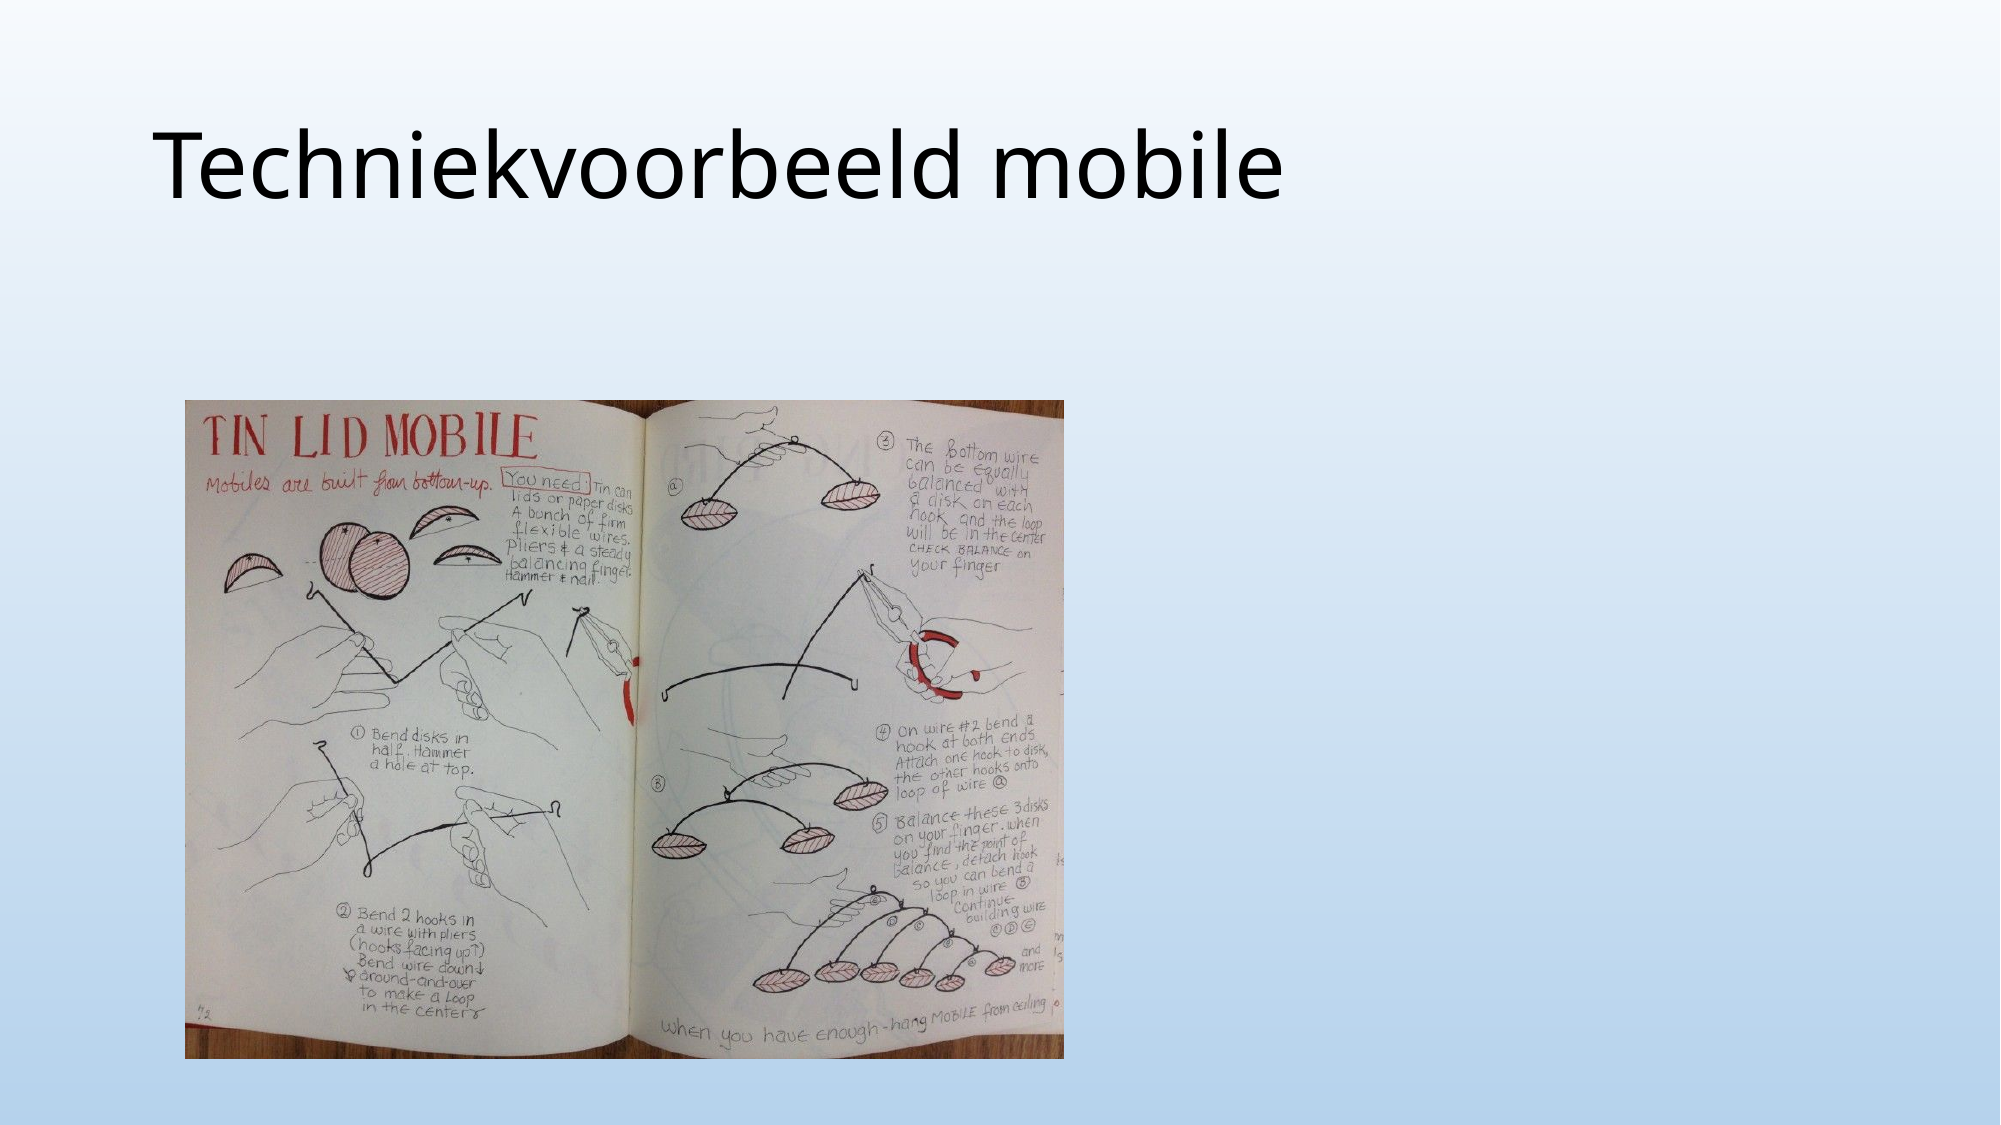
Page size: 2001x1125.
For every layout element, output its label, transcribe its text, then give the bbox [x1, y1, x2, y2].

picture [185, 400, 1064, 1059]
title Techniekvoorbeeld mobile [137, 59, 1863, 278]
